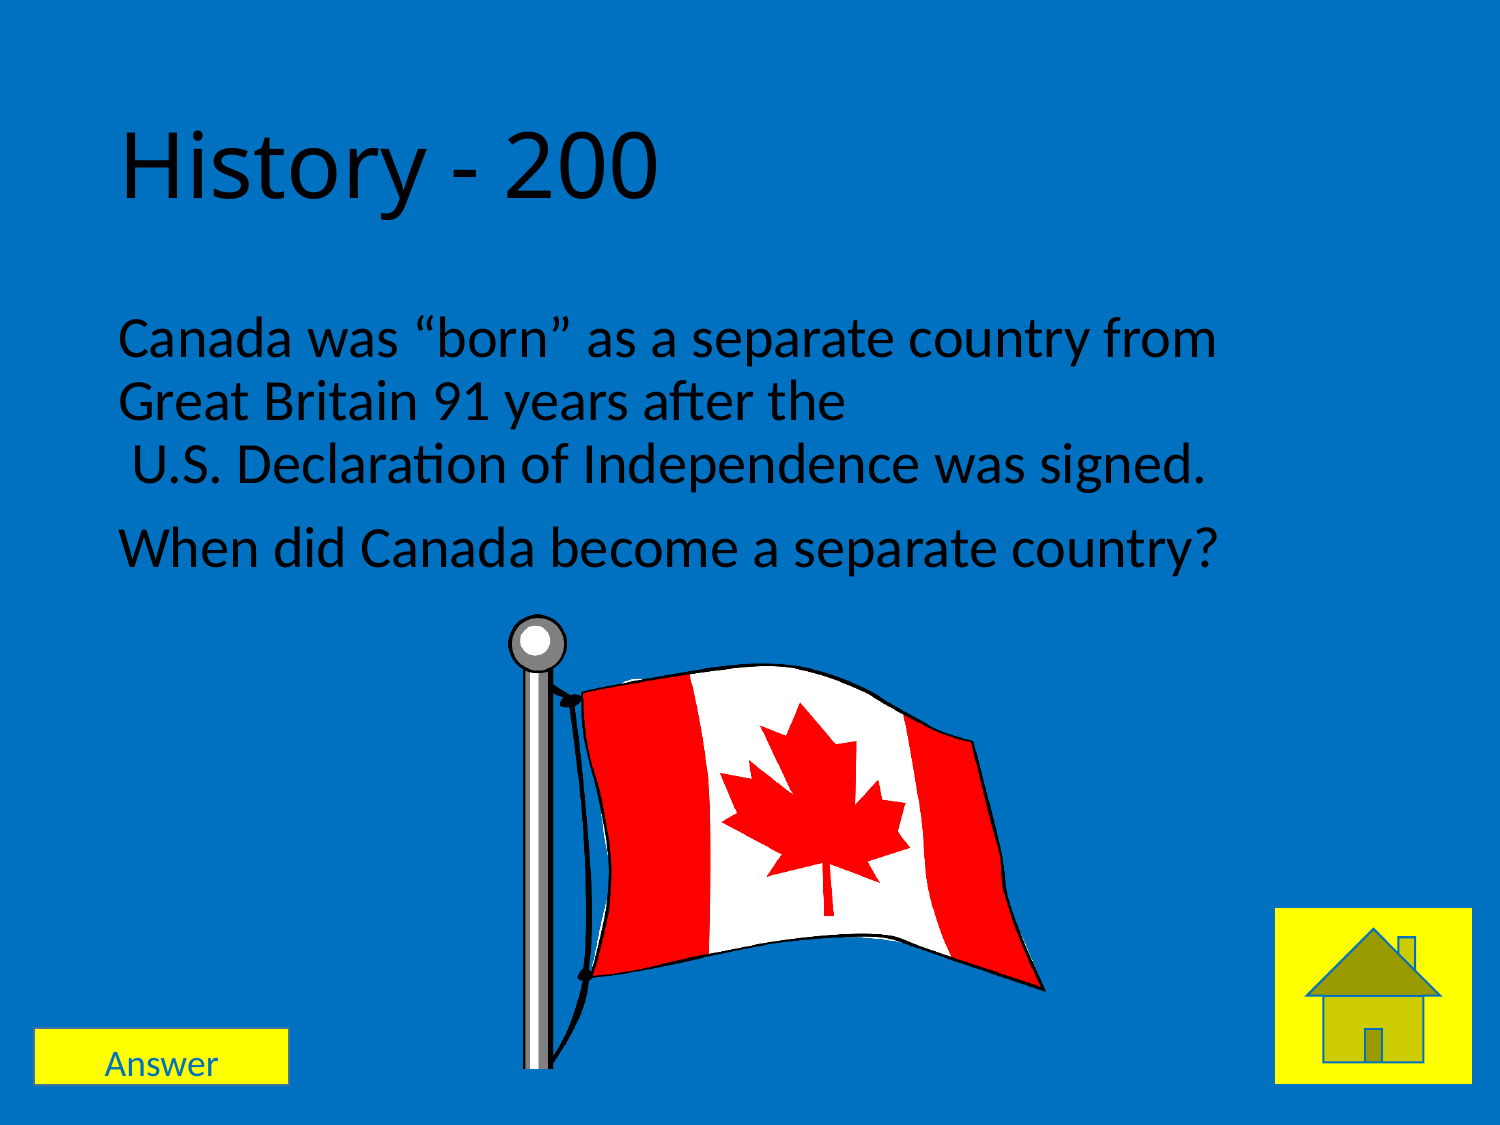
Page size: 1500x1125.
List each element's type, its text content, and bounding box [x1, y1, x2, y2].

picture [507, 614, 1046, 1069]
list Canada was “born” as a separate country from Great Britain 91 years after the U.S. Declaration of Independence was signed. When did Canada become a separate country? [103, 299, 1397, 1014]
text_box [34, 1028, 290, 1092]
text_box [1273, 906, 1474, 1086]
title History - 200 [103, 59, 1397, 278]
